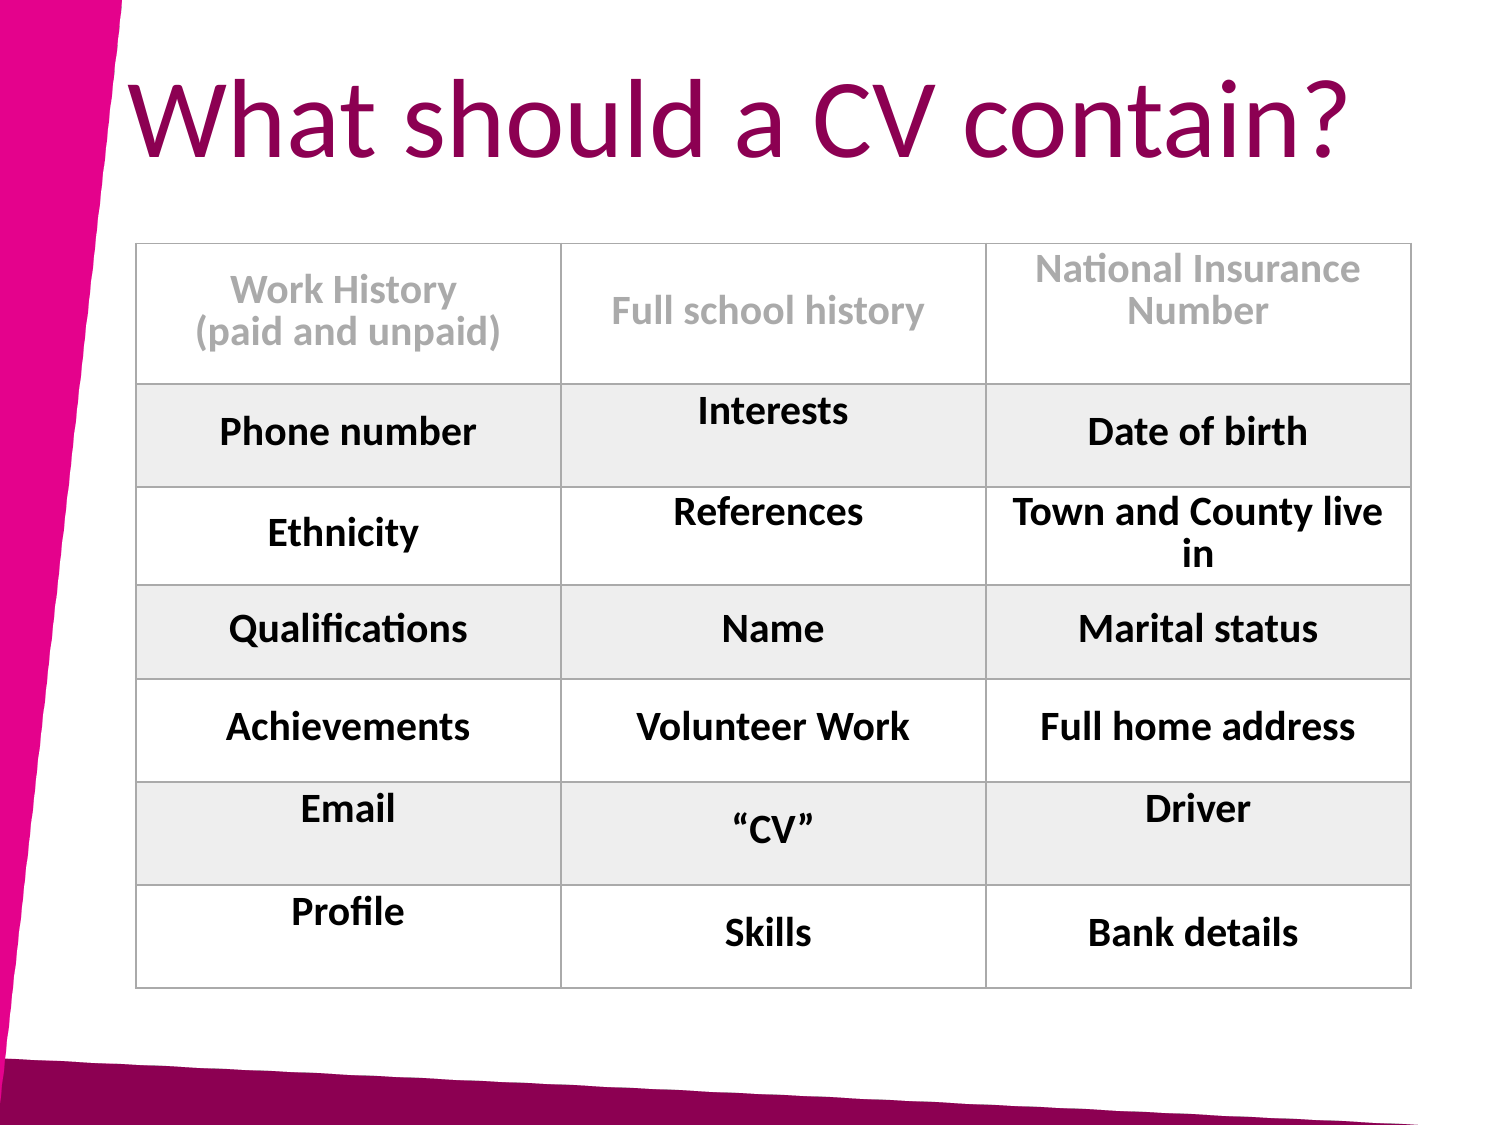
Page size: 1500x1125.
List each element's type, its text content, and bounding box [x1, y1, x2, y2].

table_cell Qualifications [137, 586, 560, 678]
table_cell Interests [562, 385, 985, 486]
table_cell Email [137, 783, 560, 884]
table_cell Profile [137, 886, 560, 987]
table_header National Insurance Number [987, 244, 1410, 383]
table_header Work History (paid and unpaid) [137, 244, 560, 383]
table_cell Skills [562, 886, 985, 987]
table_cell Full home address [987, 680, 1410, 781]
table_cell Achievements [137, 680, 560, 781]
picture [0, 0, 1493, 1125]
table_cell Phone number [137, 385, 560, 486]
table_cell References [562, 488, 985, 584]
table_cell “CV” [562, 783, 985, 884]
table_header Full school history [562, 244, 985, 383]
table_cell Name [562, 586, 985, 678]
table_cell Bank details [987, 886, 1410, 987]
table_cell Driver [987, 783, 1410, 884]
table_cell Date of birth [987, 385, 1410, 486]
title What should a CV contain? [112, 19, 1388, 207]
table_cell Ethnicity [137, 488, 560, 584]
table_cell Town and County live in [987, 488, 1410, 584]
table_cell Volunteer Work [562, 680, 985, 781]
table_cell Marital status [987, 586, 1410, 678]
